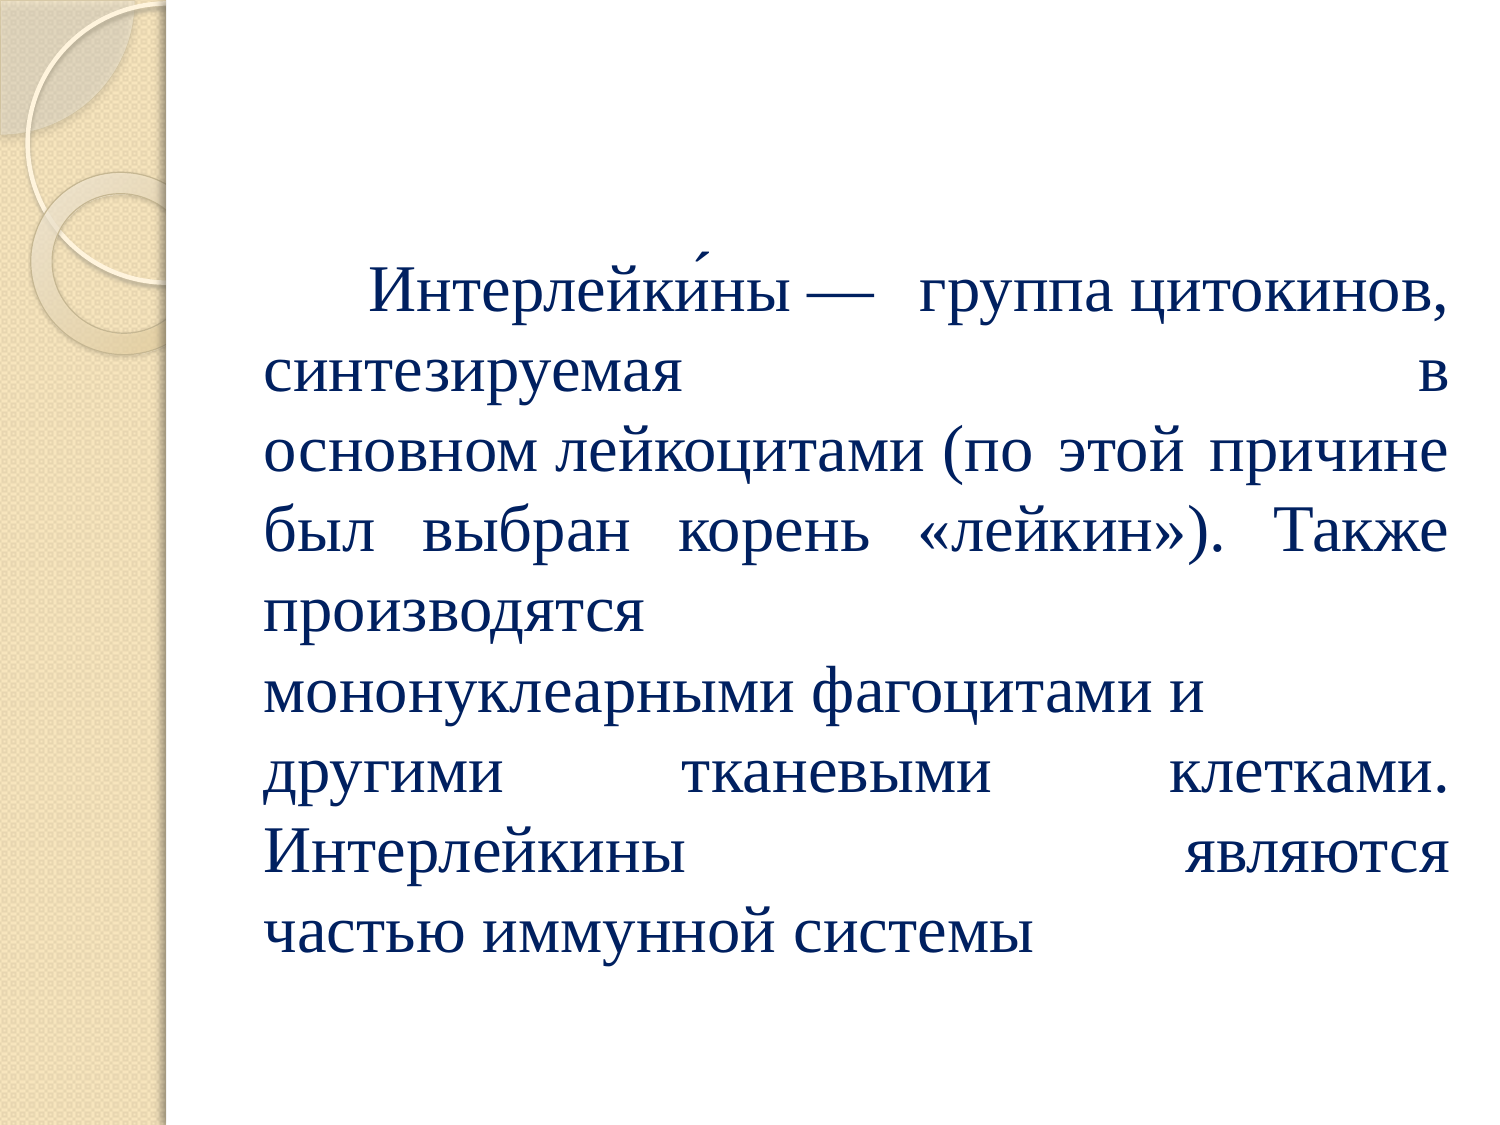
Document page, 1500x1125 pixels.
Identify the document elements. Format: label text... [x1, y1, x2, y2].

list Интерлейки́ны — группа цитокинов, синтезируемая в основном лейкоцитами (по этой причине был выбран корень «лейкин»). Также производятся мононуклеарными фагоцитами и другими тканевыми клетками. Интерлейкины являются частью иммунной системы [235, 237, 1466, 1025]
